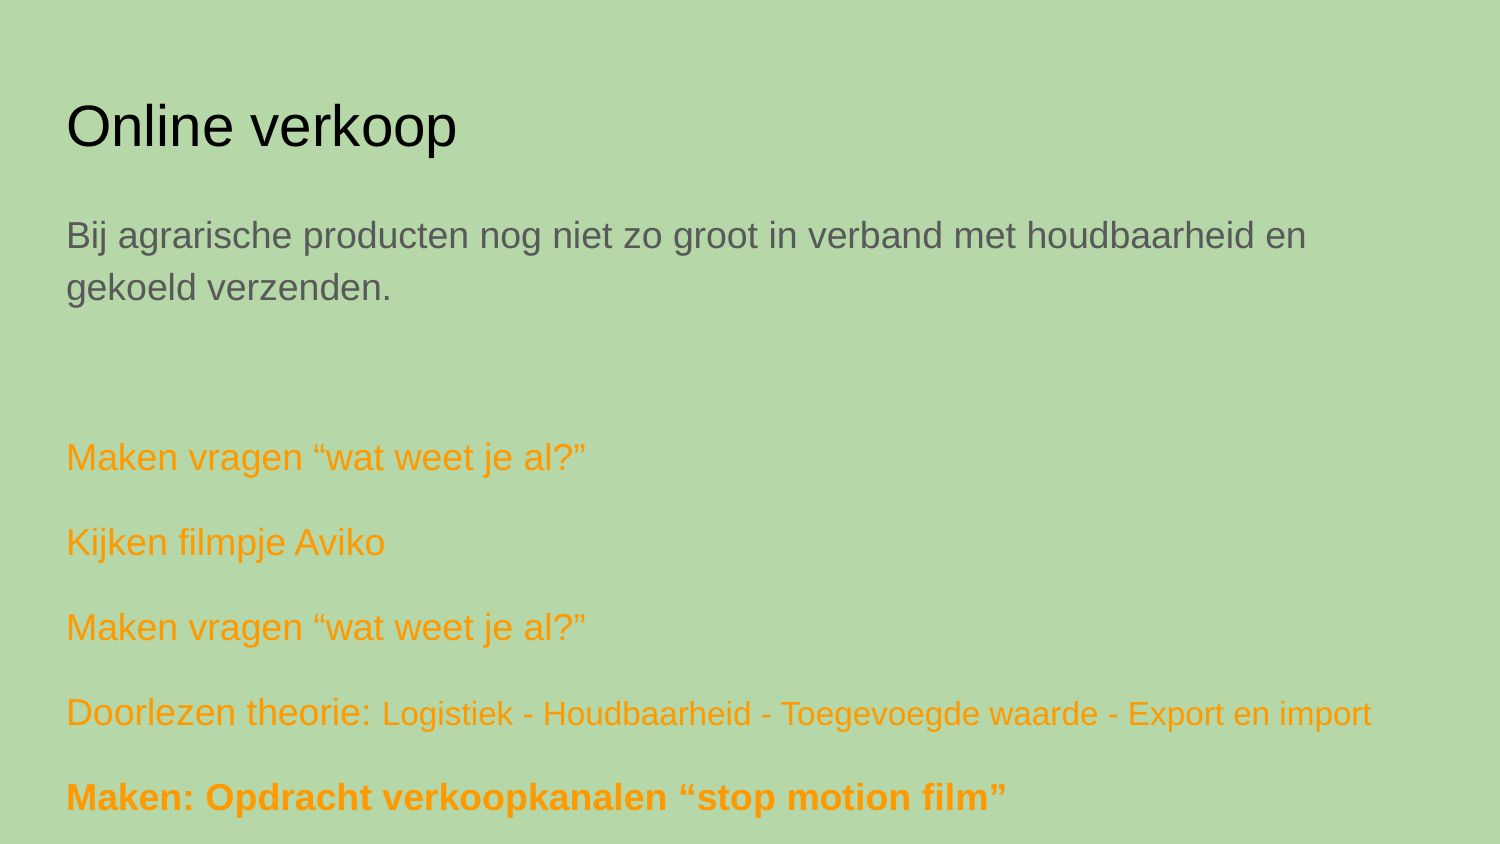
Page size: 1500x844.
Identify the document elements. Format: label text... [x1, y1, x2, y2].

list Bij agrarische producten nog niet zo groot in verband met houdbaarheid en gekoeld verzenden. Maken vragen “wat weet je al?” Kijken filmpje Aviko Maken vragen “wat weet je al?” Doorlezen theorie: Logistiek - Houdbaarheid - Toegevoegde waarde - Export en import Maken: Opdracht verkoopkanalen “stop motion film” [51, 189, 1449, 750]
title Online verkoop [51, 72, 1449, 167]
